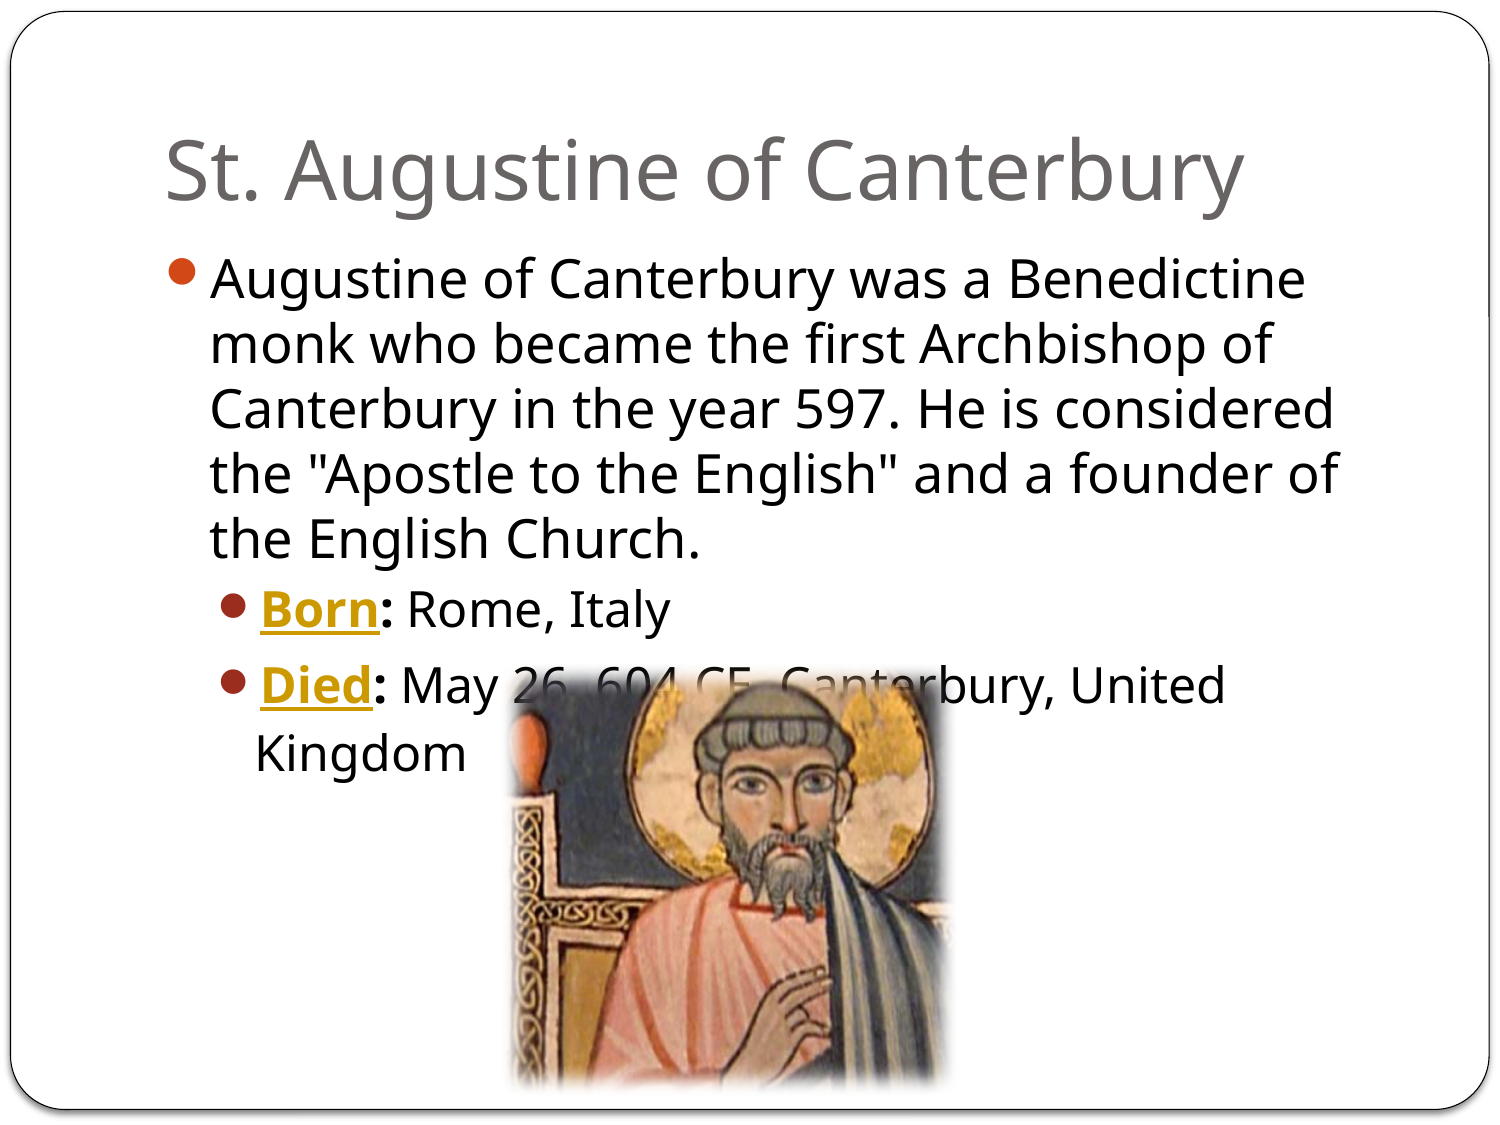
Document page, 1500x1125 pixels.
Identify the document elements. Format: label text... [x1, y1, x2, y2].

picture [499, 662, 958, 1097]
list Augustine of Canterbury was a Benedictine monk who became the first Archbishop of Canterbury in the year 597. He is considered the "Apostle to the English" and a founder of the English Church. Born: Rome, Italy Died: May 26, 604 CE, Canterbury, United Kingdom [150, 237, 1425, 988]
title St. Augustine of Canterbury [150, 45, 1425, 233]
